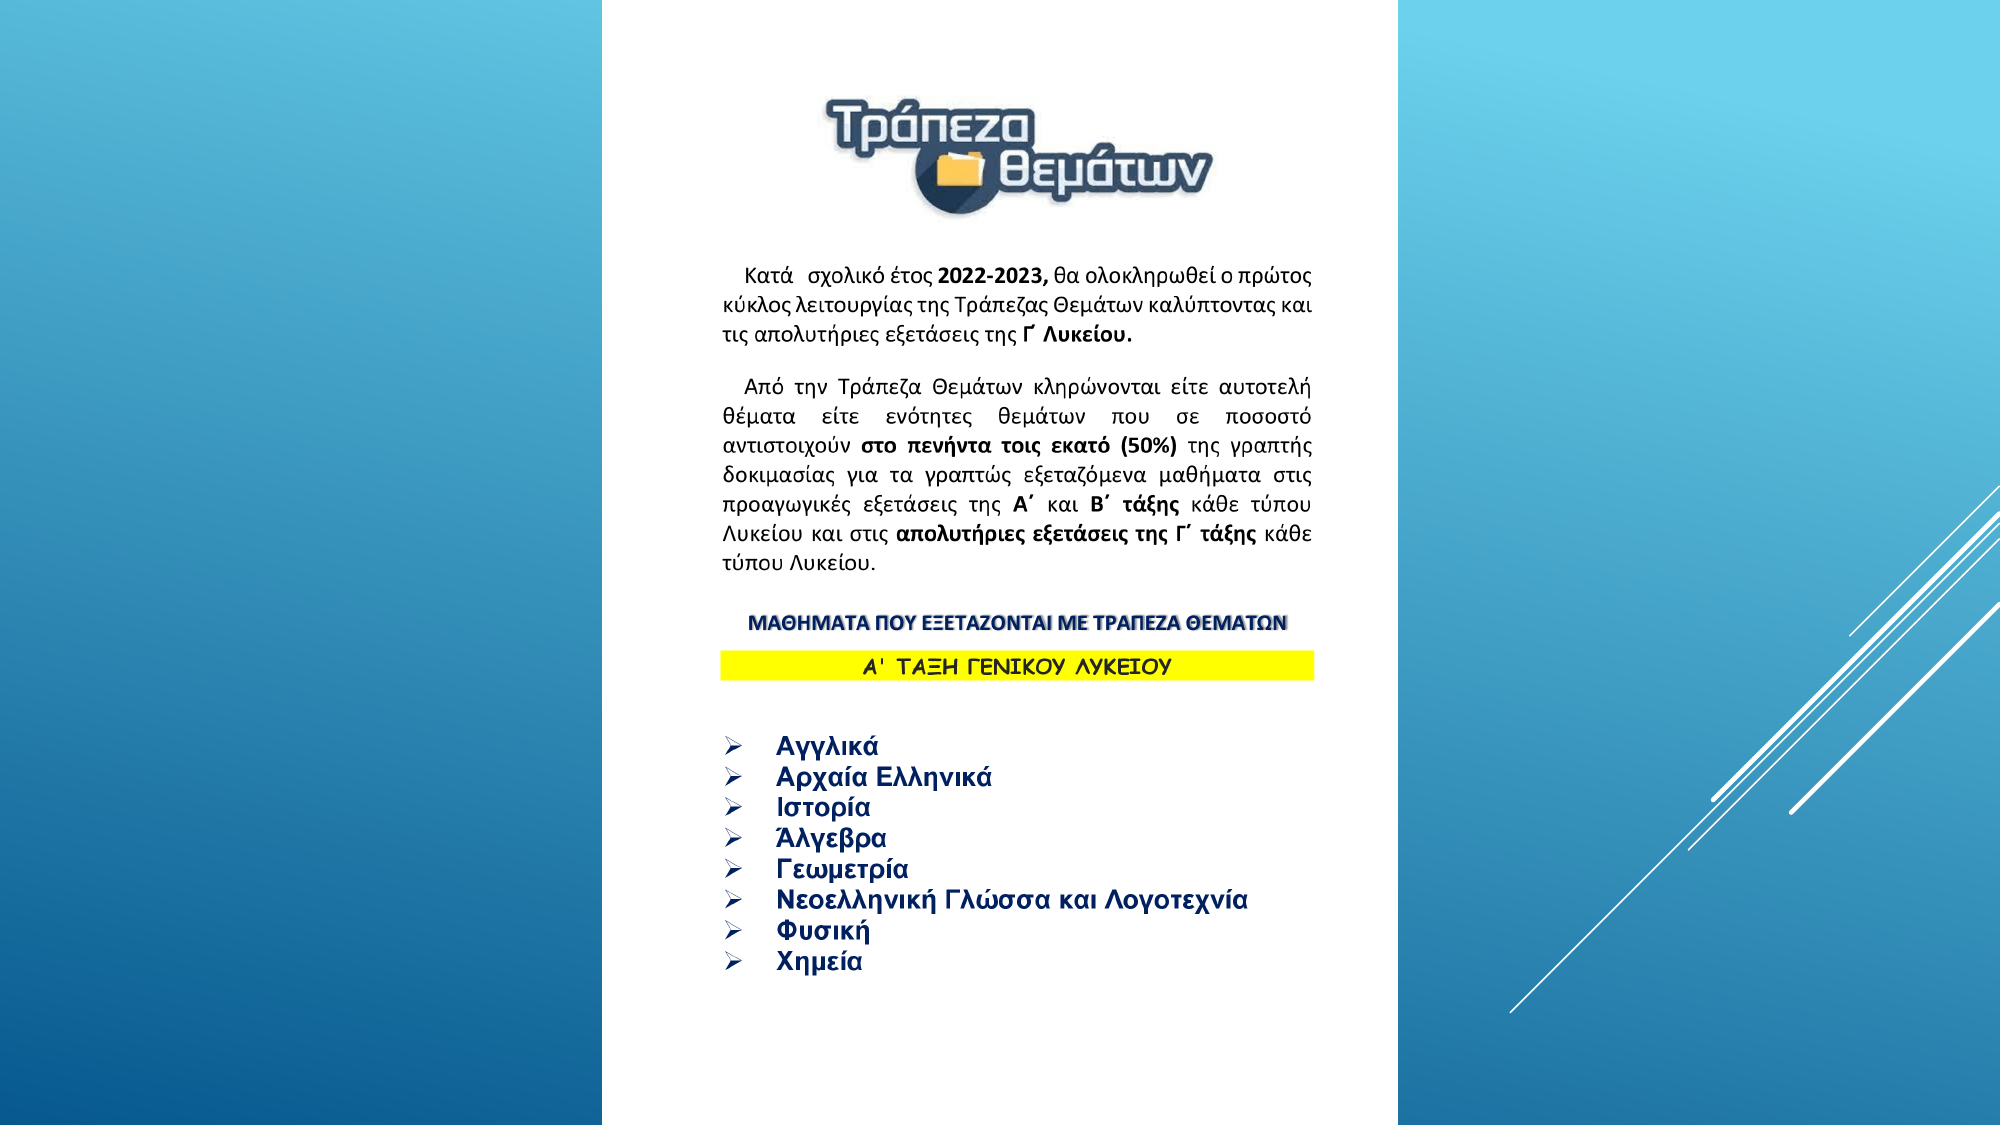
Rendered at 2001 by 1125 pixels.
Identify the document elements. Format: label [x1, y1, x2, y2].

picture [601, 0, 1398, 1125]
